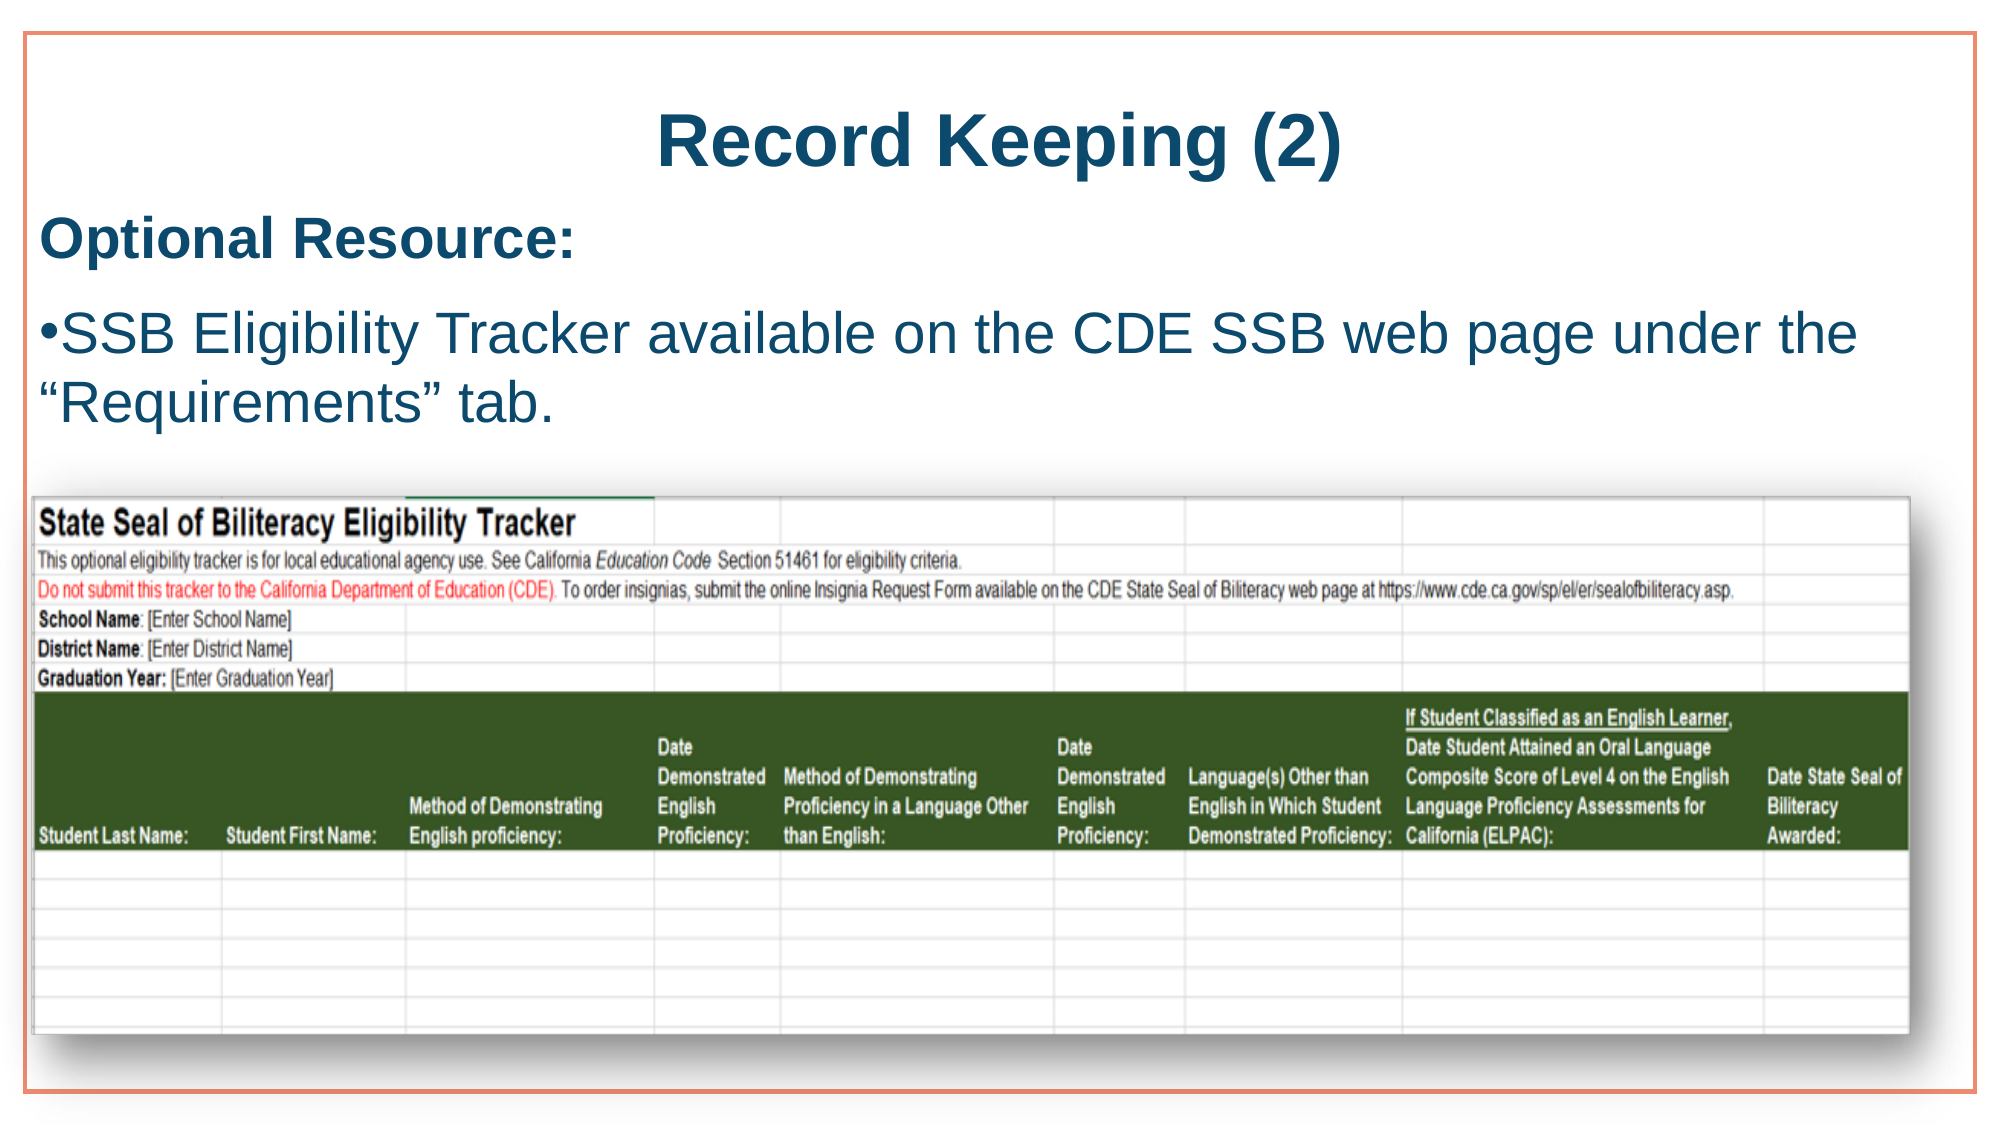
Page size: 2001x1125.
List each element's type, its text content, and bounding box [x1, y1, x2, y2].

list Optional Resource: SSB Eligibility Tracker available on the CDE SSB web page under the “Requirements” tab. [24, 192, 1975, 452]
title Record Keeping (2) [24, 33, 1975, 192]
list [0, 452, 1975, 1125]
